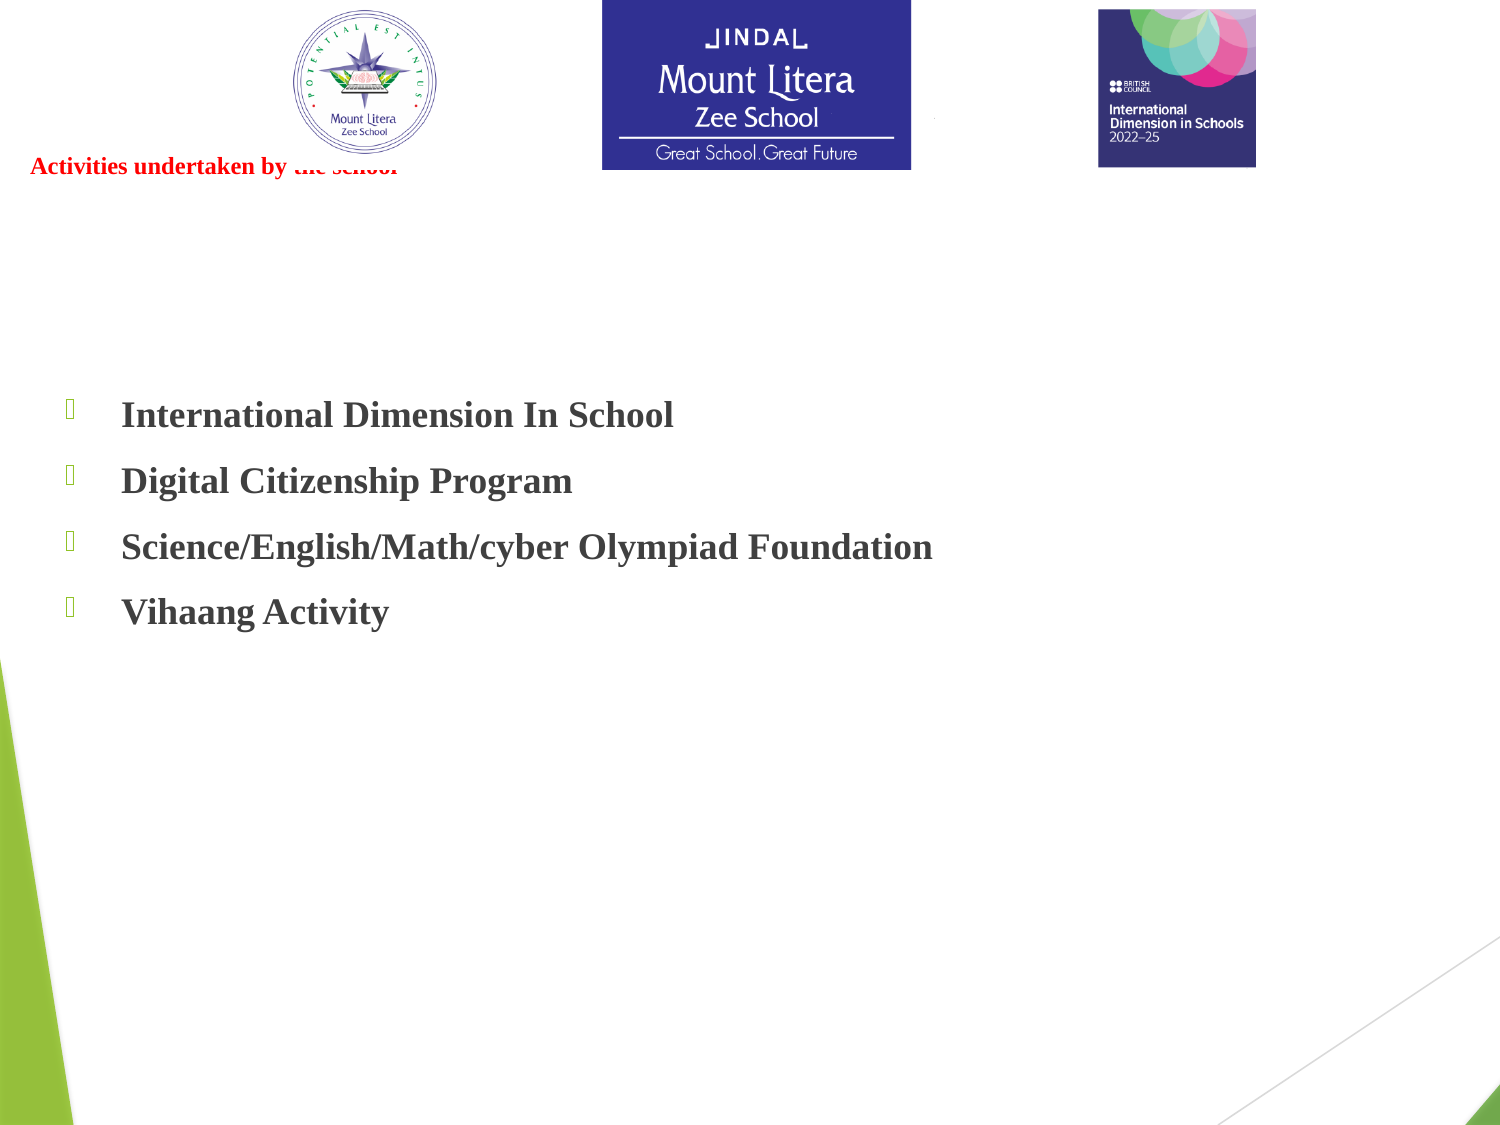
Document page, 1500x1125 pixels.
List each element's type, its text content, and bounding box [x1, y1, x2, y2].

picture [292, 0, 1256, 170]
list International Dimension In School Digital Citizenship Program Science/English/Math/cyber Olympiad Foundation Vihaang Activity [50, 382, 1475, 1125]
title Activities undertaken by the school [0, 1, 1463, 190]
